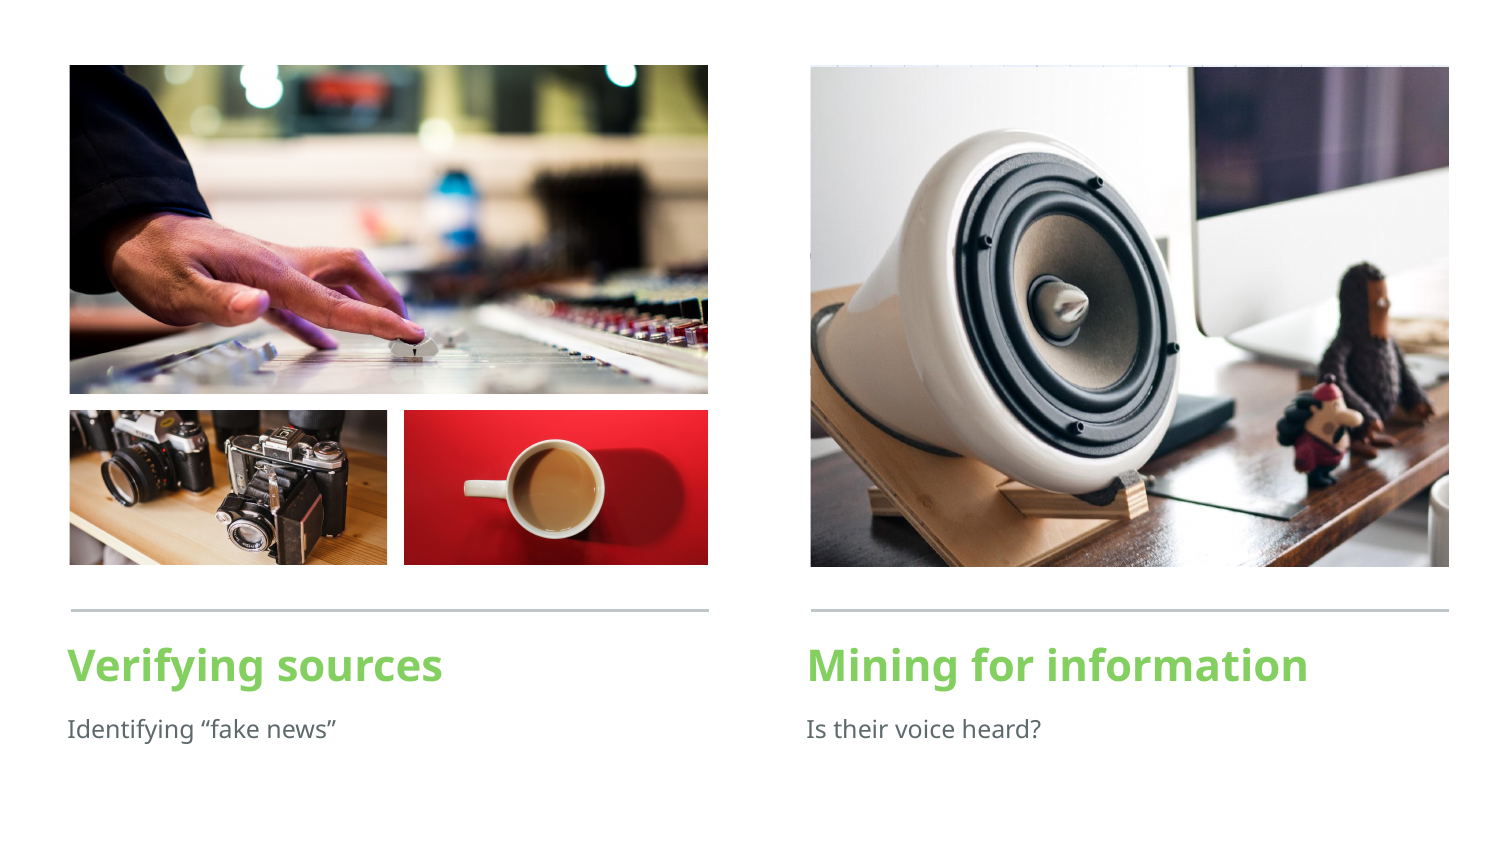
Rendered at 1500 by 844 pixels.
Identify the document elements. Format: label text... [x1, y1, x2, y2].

list Is their voice heard? [791, 693, 1448, 799]
list Verifying sources [52, 618, 709, 693]
picture [403, 409, 709, 566]
picture [69, 64, 709, 394]
list Mining for information [791, 618, 1448, 693]
picture [810, 65, 1450, 568]
picture [69, 409, 388, 566]
list Identifying “fake news” [52, 693, 709, 799]
